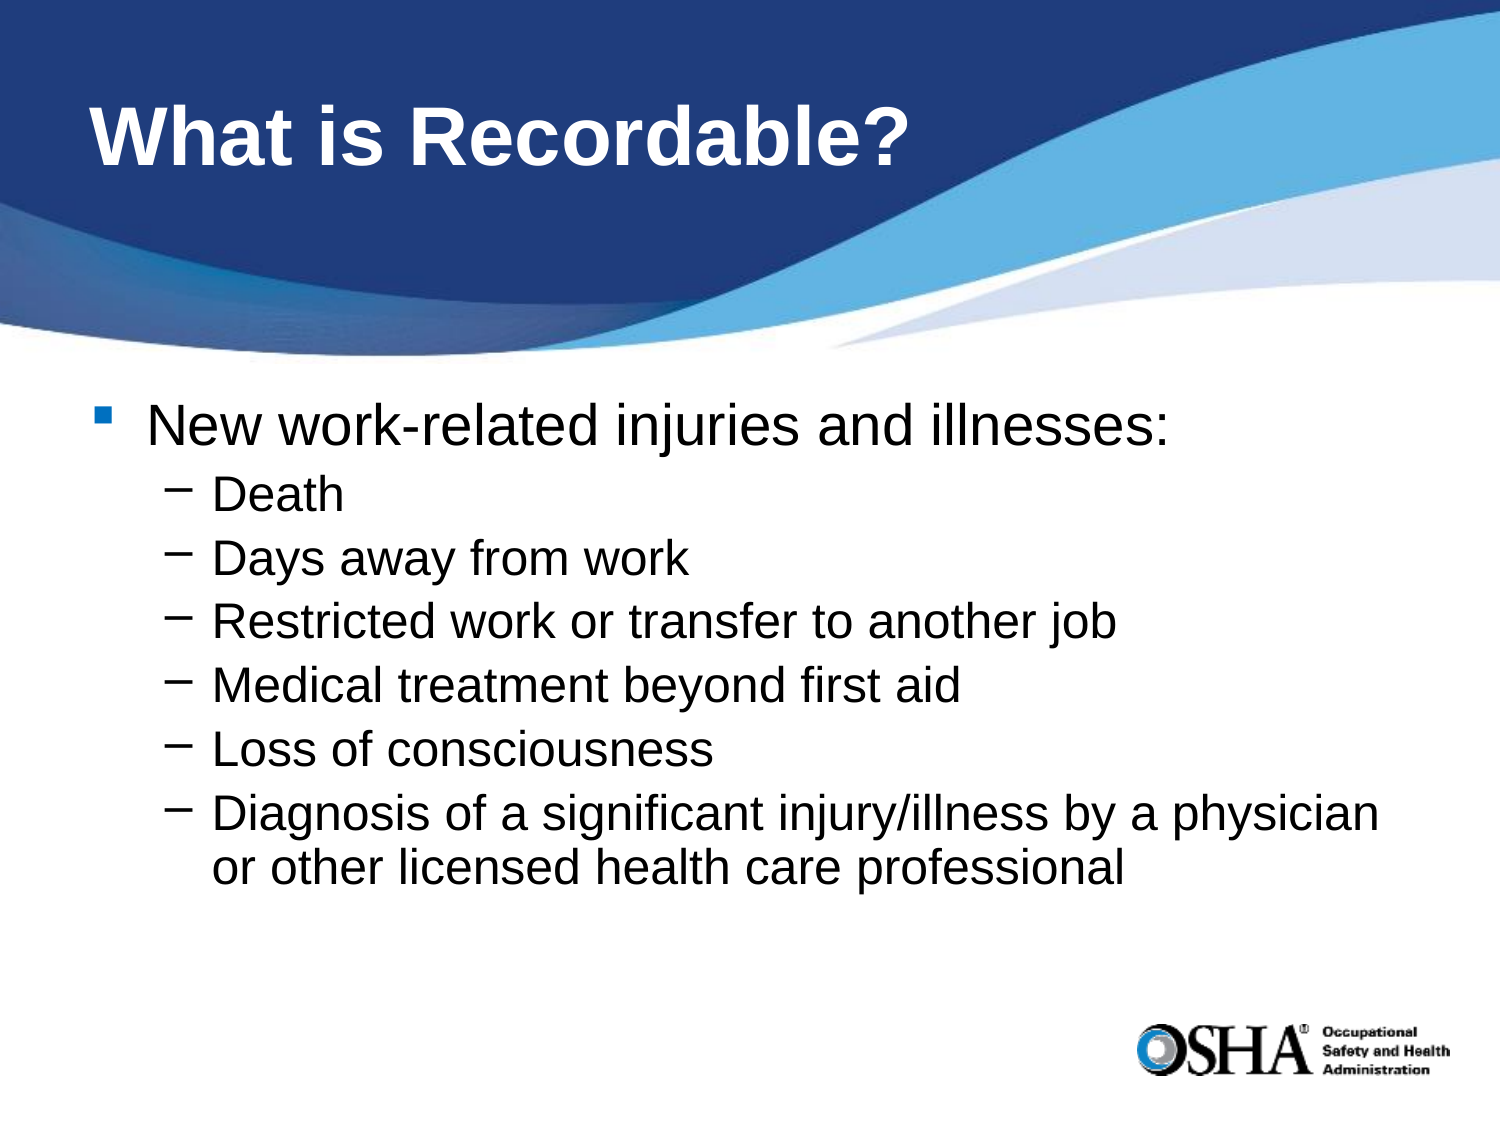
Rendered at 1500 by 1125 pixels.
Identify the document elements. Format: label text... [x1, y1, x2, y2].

picture [1137, 1024, 1450, 1076]
picture [0, 0, 1500, 364]
title What is Recordable? [75, 45, 1138, 233]
list New work-related injuries and illnesses: Death Days away from work Restricted work or transfer to another job Medical treatment beyond first aid Loss of consciousness Diagnosis of a significant injury/illness by a physician or other licensed health care professional [75, 387, 1425, 1005]
